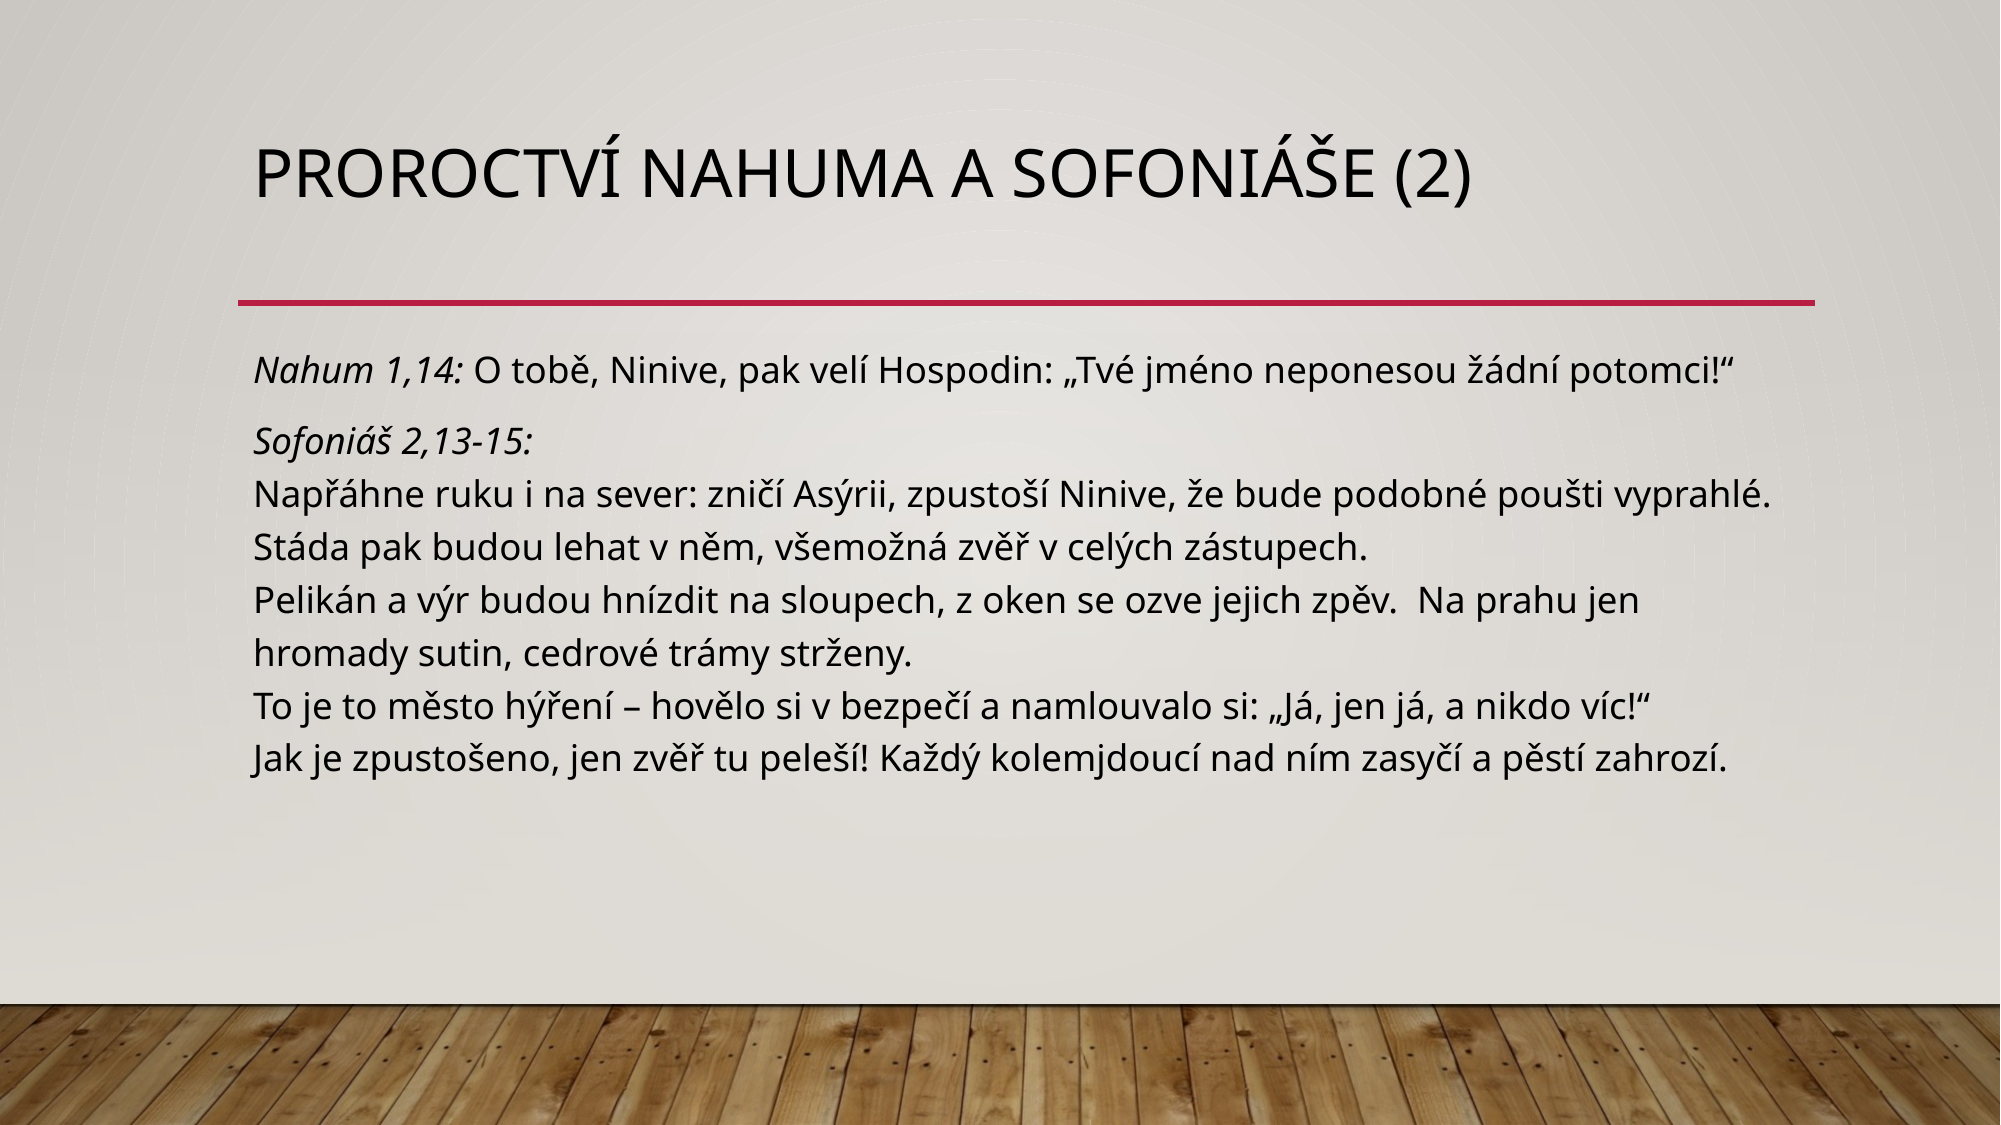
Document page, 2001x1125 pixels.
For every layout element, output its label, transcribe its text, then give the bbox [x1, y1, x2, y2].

title Proroctví Nahuma a sofoniáše (2) [238, 131, 1814, 305]
list Nahum 1,14: O tobě, Ninive, pak velí Hospodin: „Tvé jméno neponesou žádní potomci!“ Sofoniáš 2,13-15: Napřáhne ruku i na sever: zničí Asýrii, zpustoší Ninive, že bude podobné poušti vyprahlé. Stáda pak budou lehat v něm, všemožná zvěř v celých zástupech. Pelikán a výr budou hnízdit na sloupech, z oken se ozve jejich zpěv. Na prahu jen hromady sutin, cedrové trámy strženy. To je to město hýření – hovělo si v bezpečí a namlouvalo si: „Já, jen já, a nikdo víc!“ Jak je zpustošeno, jen zvěř tu peleší! Každý kolemjdoucí nad ním zasyčí a pěstí zahrozí. [238, 330, 1814, 897]
picture [0, 1004, 2000, 1125]
